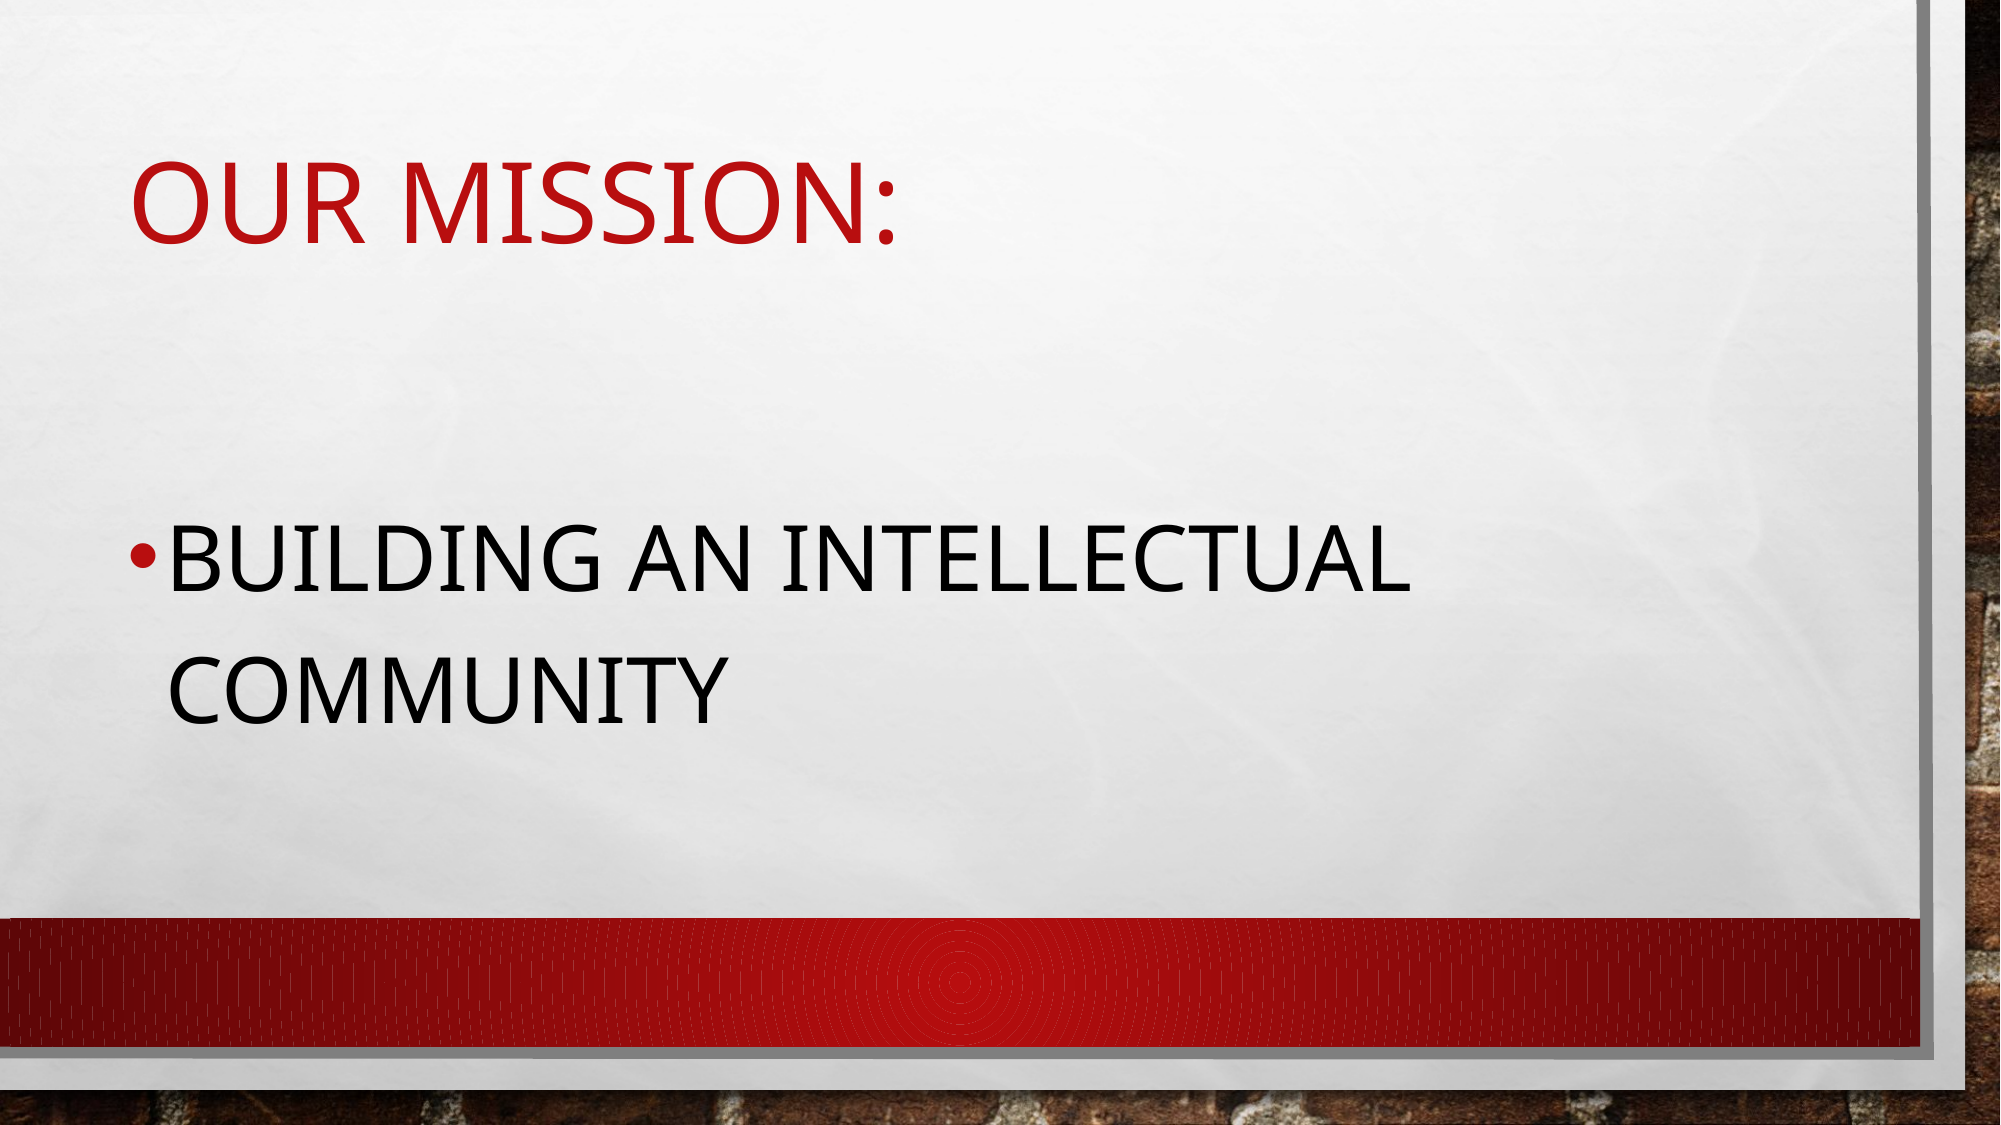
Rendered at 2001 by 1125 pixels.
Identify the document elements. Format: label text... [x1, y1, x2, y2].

picture [0, 0, 2001, 1125]
list BUILDING AN INTELLECTUAL COMMUNITY [112, 338, 1818, 882]
title OUR MISSION: [112, 112, 1818, 302]
picture [0, 0, 1919, 918]
